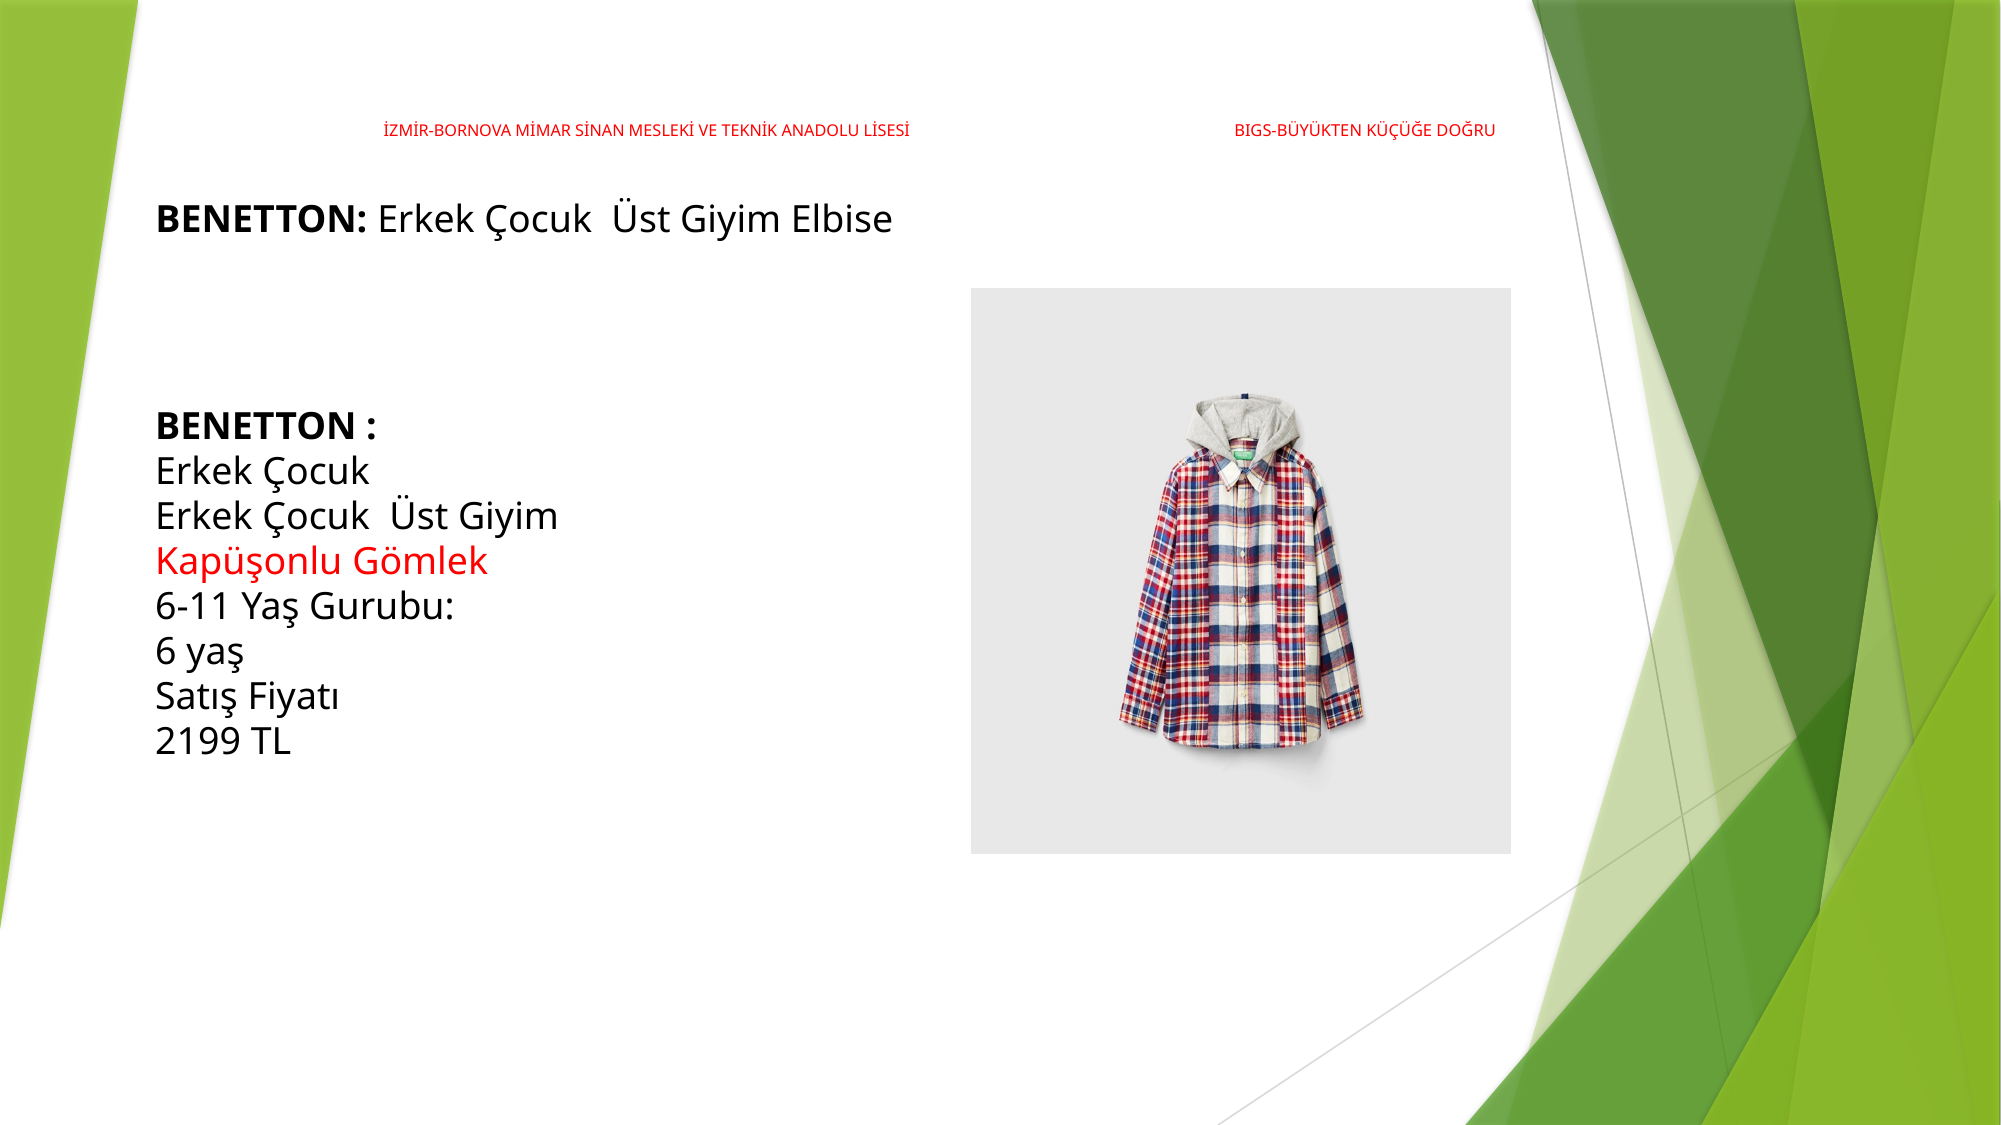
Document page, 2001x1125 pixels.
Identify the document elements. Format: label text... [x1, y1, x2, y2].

picture [971, 287, 1512, 855]
title İZMİR-BORNOVA MİMAR SİNAN MESLEKİ VE TEKNİK ANADOLU LİSESİ [128, 112, 899, 148]
text_box BENETTON: Erkek Çocuk Üst Giyim Elbise [140, 187, 1141, 248]
text_box BENETTON : Erkek Çocuk Erkek Çocuk Üst Giyim Kapüşonlu Gömlek 6-11 Yaş Gurubu: 6 yaş Satış Fiyatı 2199 TL [140, 394, 948, 815]
text_box BIGS-BÜYÜKTEN KÜÇÜĞE DOĞRU [899, 112, 1511, 148]
